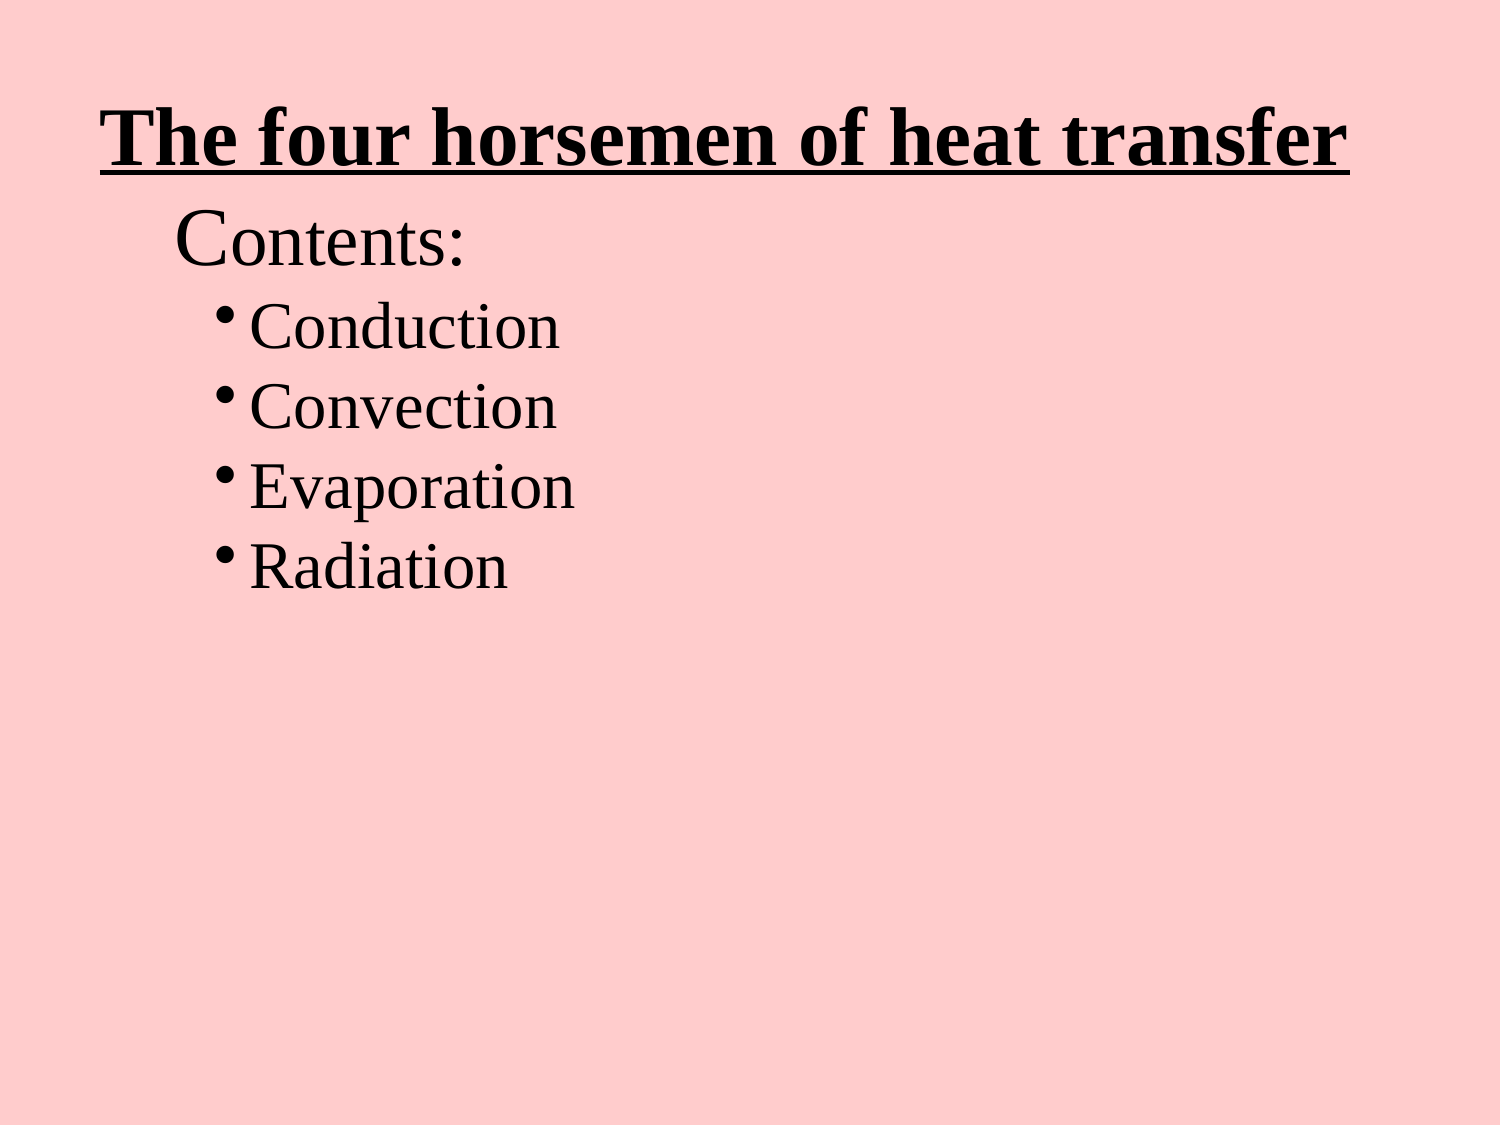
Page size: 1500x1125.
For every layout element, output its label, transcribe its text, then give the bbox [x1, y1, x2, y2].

text_box The four horsemen of heat transfer Contents: Conduction Convection Evaporation Radiation [84, 74, 1413, 690]
